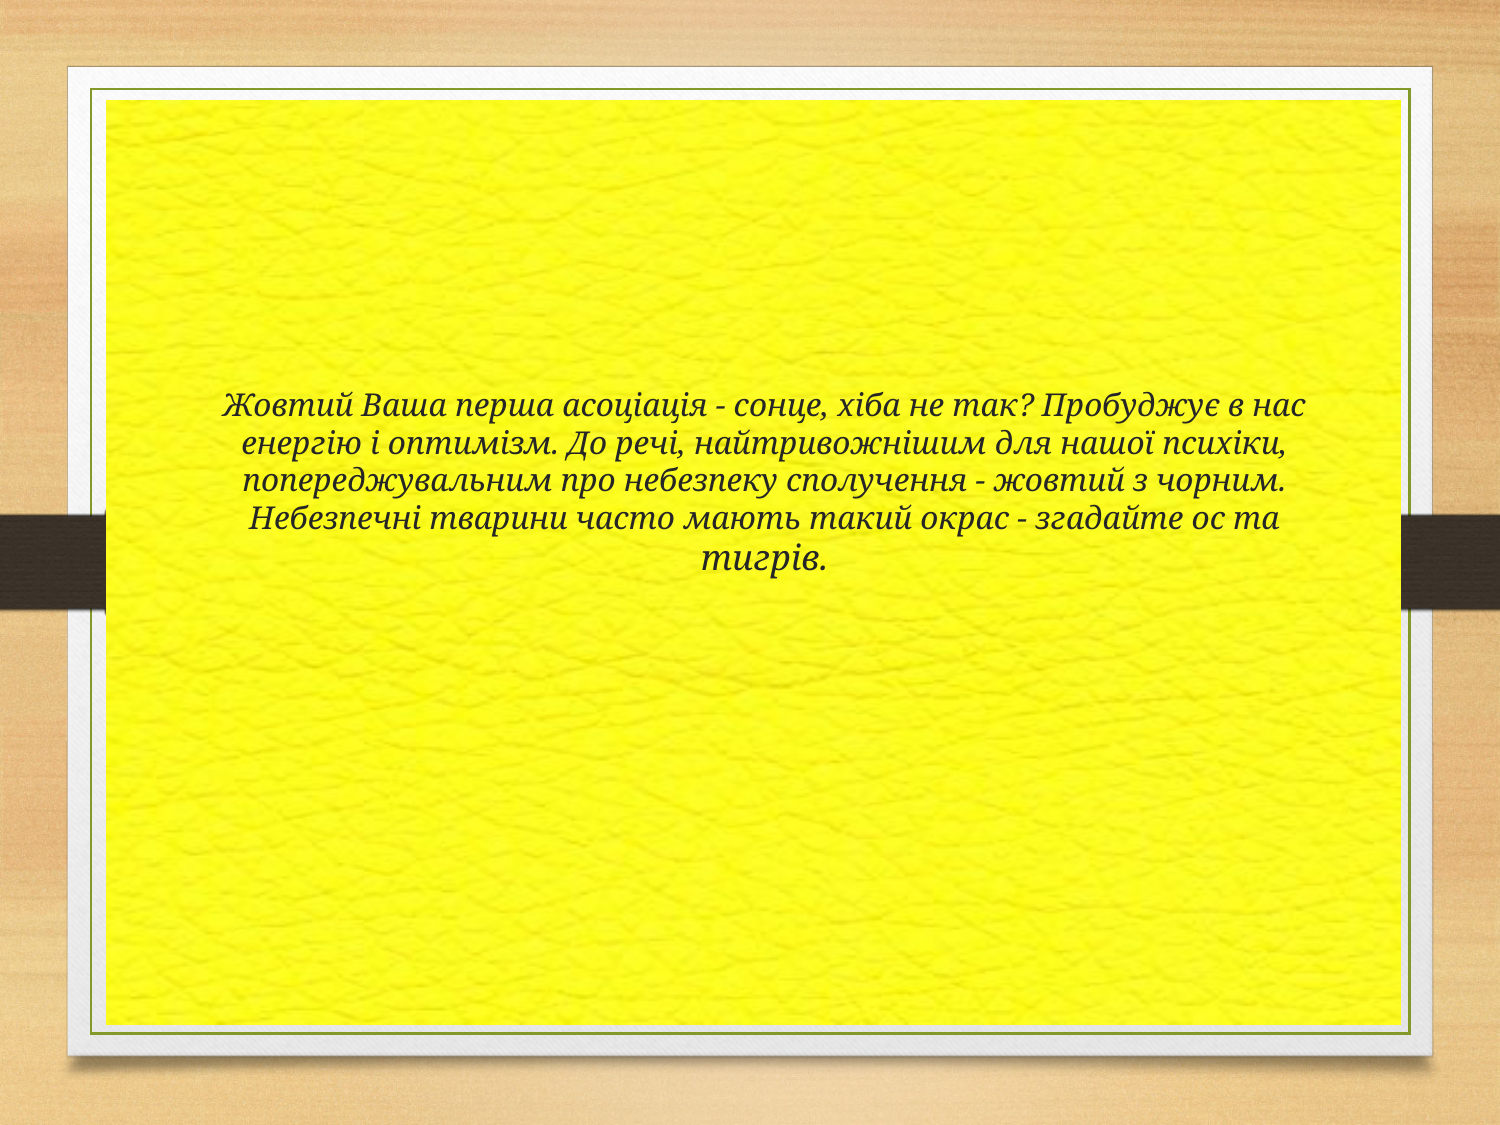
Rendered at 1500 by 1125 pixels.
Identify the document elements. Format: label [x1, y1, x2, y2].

picture [0, 0, 1500, 1125]
list [106, 100, 1402, 1025]
